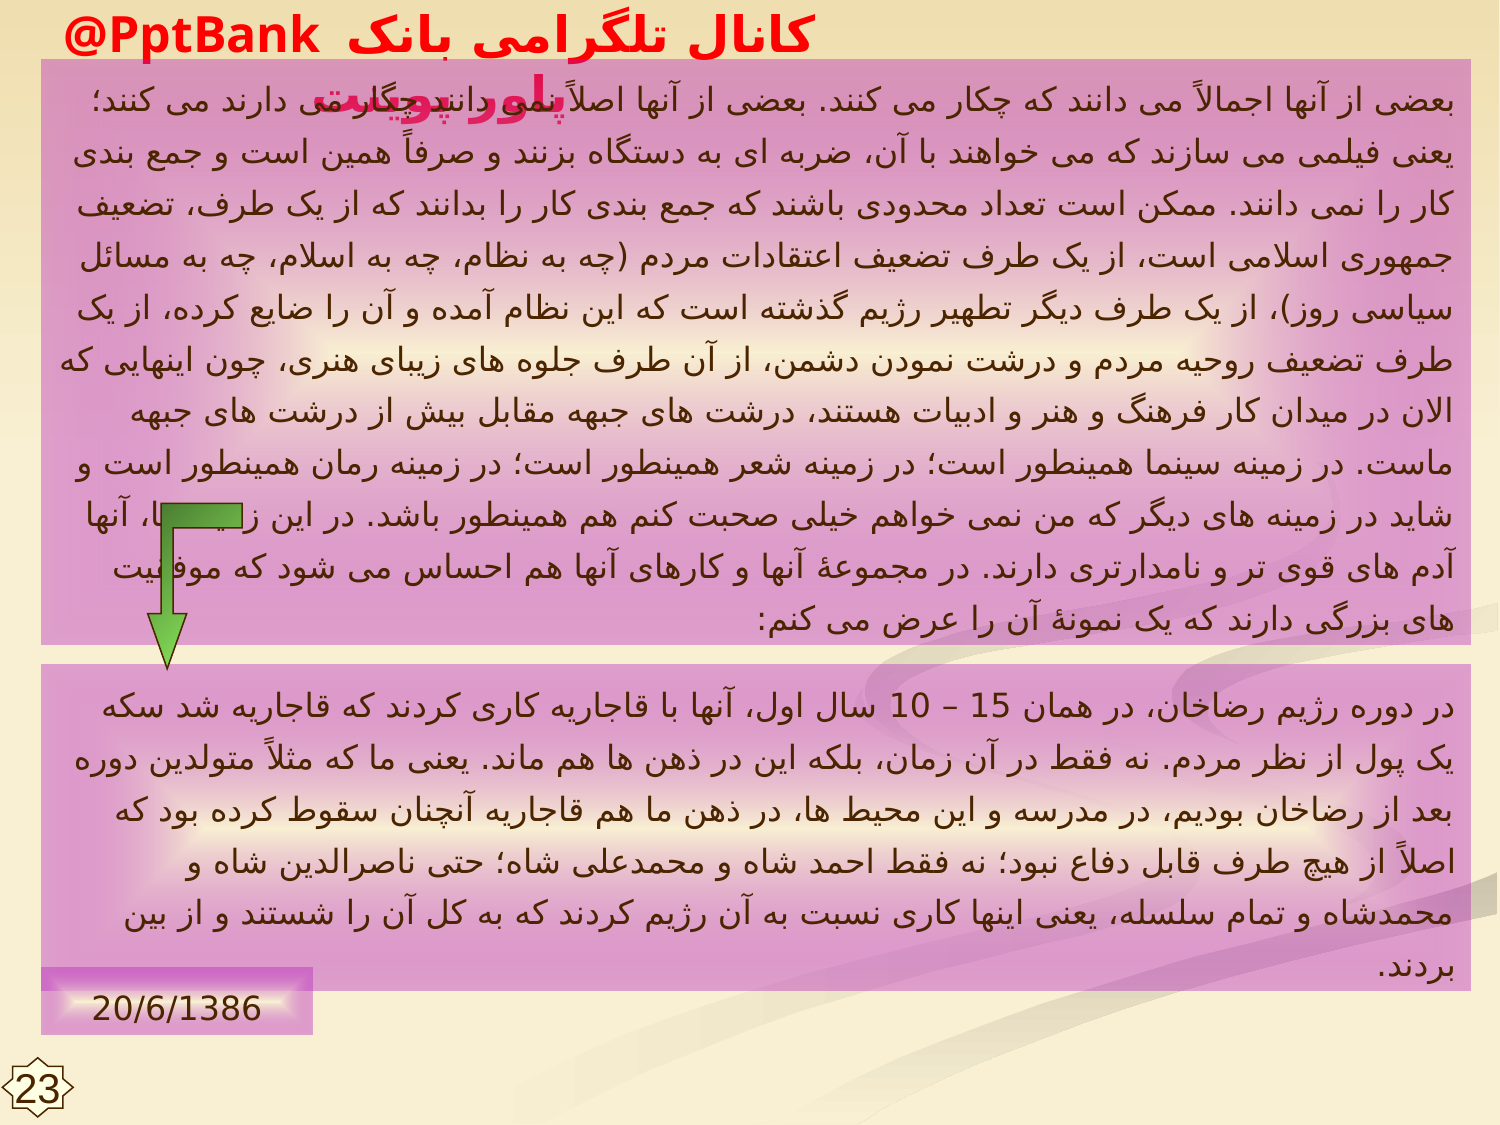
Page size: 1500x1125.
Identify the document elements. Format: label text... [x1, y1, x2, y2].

text_box 23 [2, 1057, 74, 1117]
text_box در دوره رژیم رضاخان، در همان 15 – 10 سال اول، آنها با قاجاریه کاری کردند که قاجاریه شد سکه یک پول از نظر مردم. نه فقط در آن زمان، بلکه این در ذهن ها هم ماند. یعنی ما که مثلاً متولدین دوره بعد از رضاخان بودیم، در مدرسه و این محیط ها، در ذهن ما هم قاجاریه آنچنان سقوط کرده بود که اصلاً از هیچ طرف قابل دفاع نبود؛ نه فقط احمد شاه و محمدعلی شاه؛ حتی ناصرالدین شاه و محمدشاه و تمام سلسله، یعنی اینها کاری نسبت به آن رژیم کردند که به کل آن را شستند و از بین بردند. [41, 665, 1471, 991]
text_box [147, 503, 243, 669]
text_box بعضی از آنها اجمالاً می دانند که چکار می کنند. بعضی از آنها اصلاً نمی دانند چگار می دارند می کنند؛ یعنی فیلمی می سازند که می خواهند با آن، ضربه ای به دستگاه بزنند و صرفاً همین است و جمع بندی کار را نمی دانند. ممکن است تعداد محدودی باشند که جمع بندی کار را بدانند که از یک طرف، تضعیف جمهوری اسلامی است، از یک طرف تضعیف اعتقادات مردم (چه به نظام، چه به اسلام، چه به مسائل سیاسی روز)، از یک طرف دیگر تطهیر رژیم گذشته است که این نظام آمده و آن را ضایع کرده، از یک طرف تضعیف روحیه مردم و درشت نمودن دشمن، از آن طرف جلوه های زیبای هنری، چون اینهایی که الان در میدان کار فرهنگ و هنر و ادبیات هستند، درشت های جبهه مقابل بیش از درشت های جبهه ماست. در زمینه سینما همینطور است؛ در زمینه شعر همینطور است؛ در زمینه رمان همینطور است و شاید در زمینه های دیگر که من نمی خواهم خیلی صحبت کنم هم همینطور باشد. در این زمینه ها، آنها آدم های قوی تر و نامدارتری دارند. در مجموعۀ آنها و کارهای آنها هم احساس می شود که موفقیت های بزرگی دارند که یک نمونۀ آن را عرض می کنم: [41, 59, 1471, 645]
text_box 20/6/1386 [41, 967, 313, 1035]
